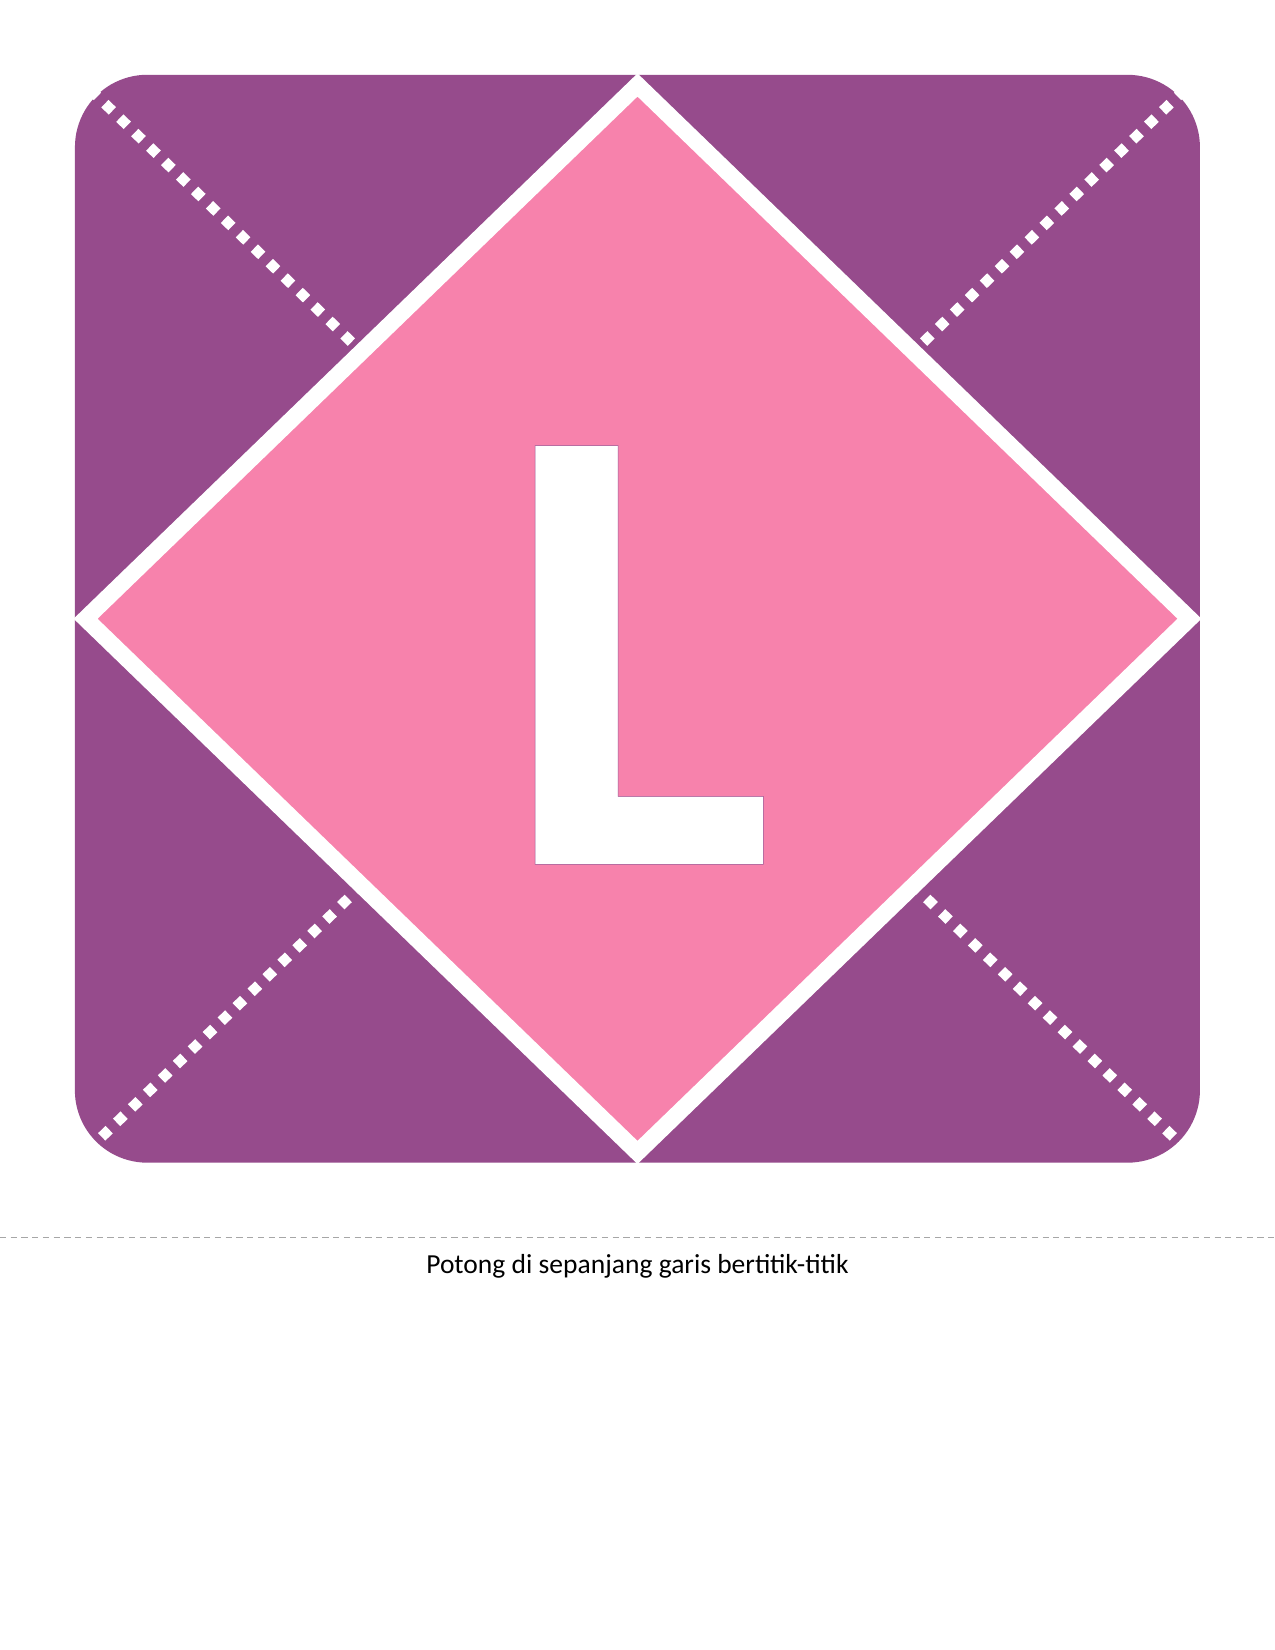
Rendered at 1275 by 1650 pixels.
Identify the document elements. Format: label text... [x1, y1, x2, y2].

title l [159, 150, 1116, 1062]
